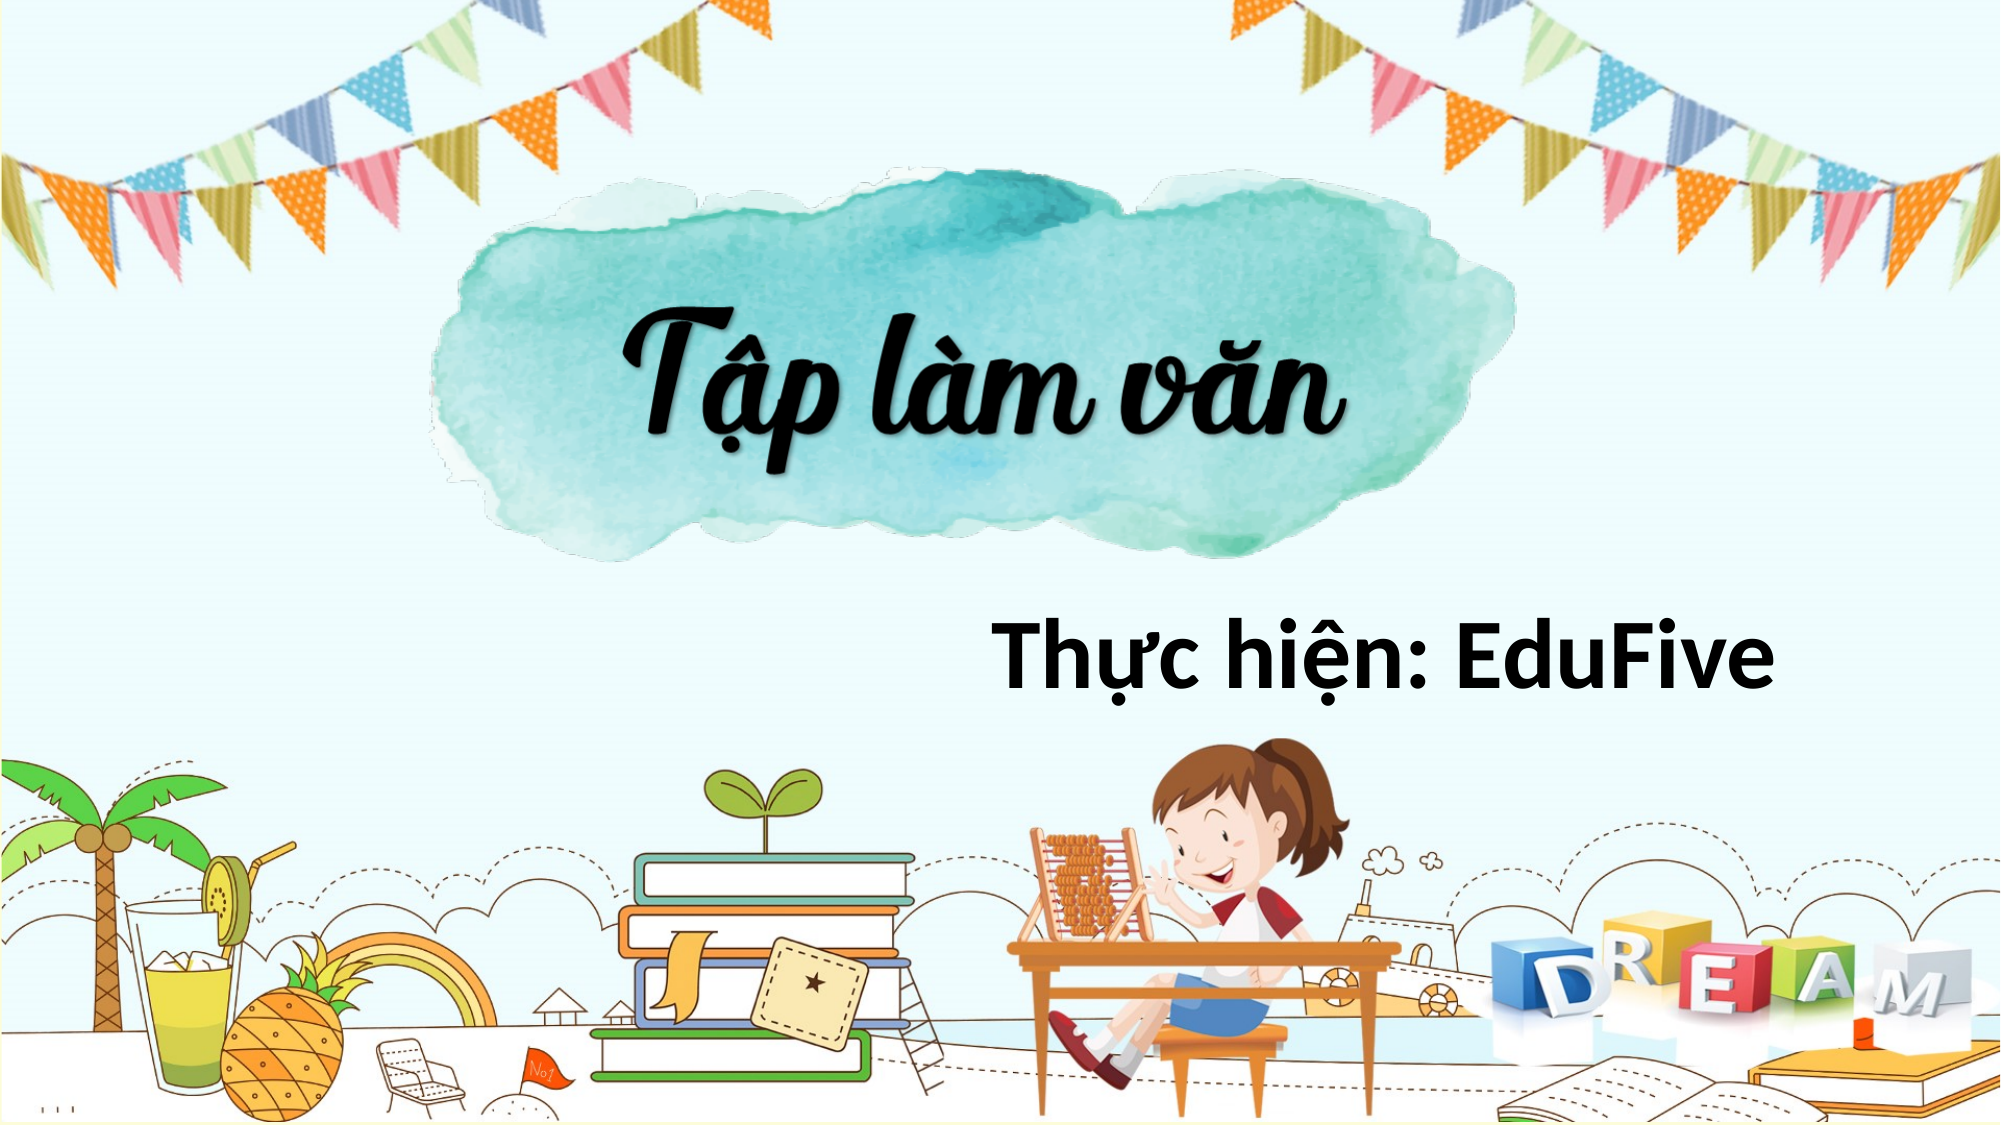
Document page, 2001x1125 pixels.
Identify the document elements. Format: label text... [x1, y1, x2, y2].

text_box Thực hiện: EduFive [976, 580, 1793, 716]
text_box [428, 166, 1517, 582]
picture [1, 0, 2001, 1122]
